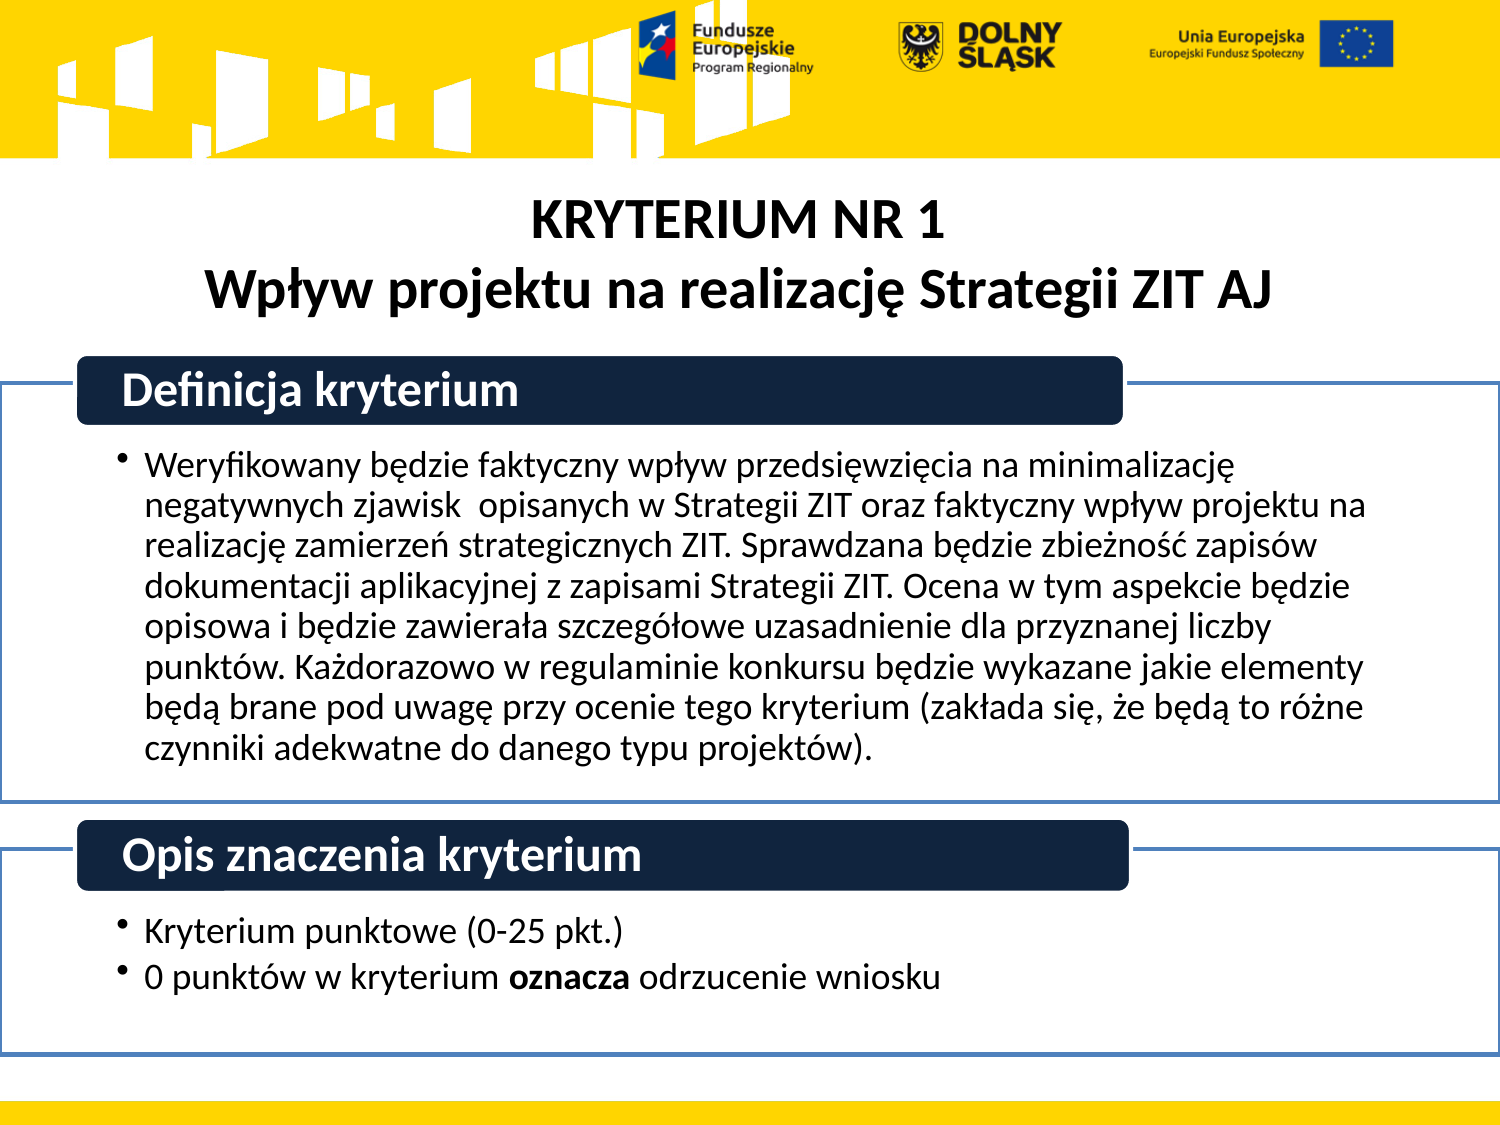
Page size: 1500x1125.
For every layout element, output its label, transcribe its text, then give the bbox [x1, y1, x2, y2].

picture [0, 1071, 1500, 1125]
title KRYTERIUM NR 1 Wpływ projektu na realizację Strategii ZIT AJ [53, 184, 1425, 336]
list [0, 337, 1500, 1071]
picture [0, 0, 1500, 337]
